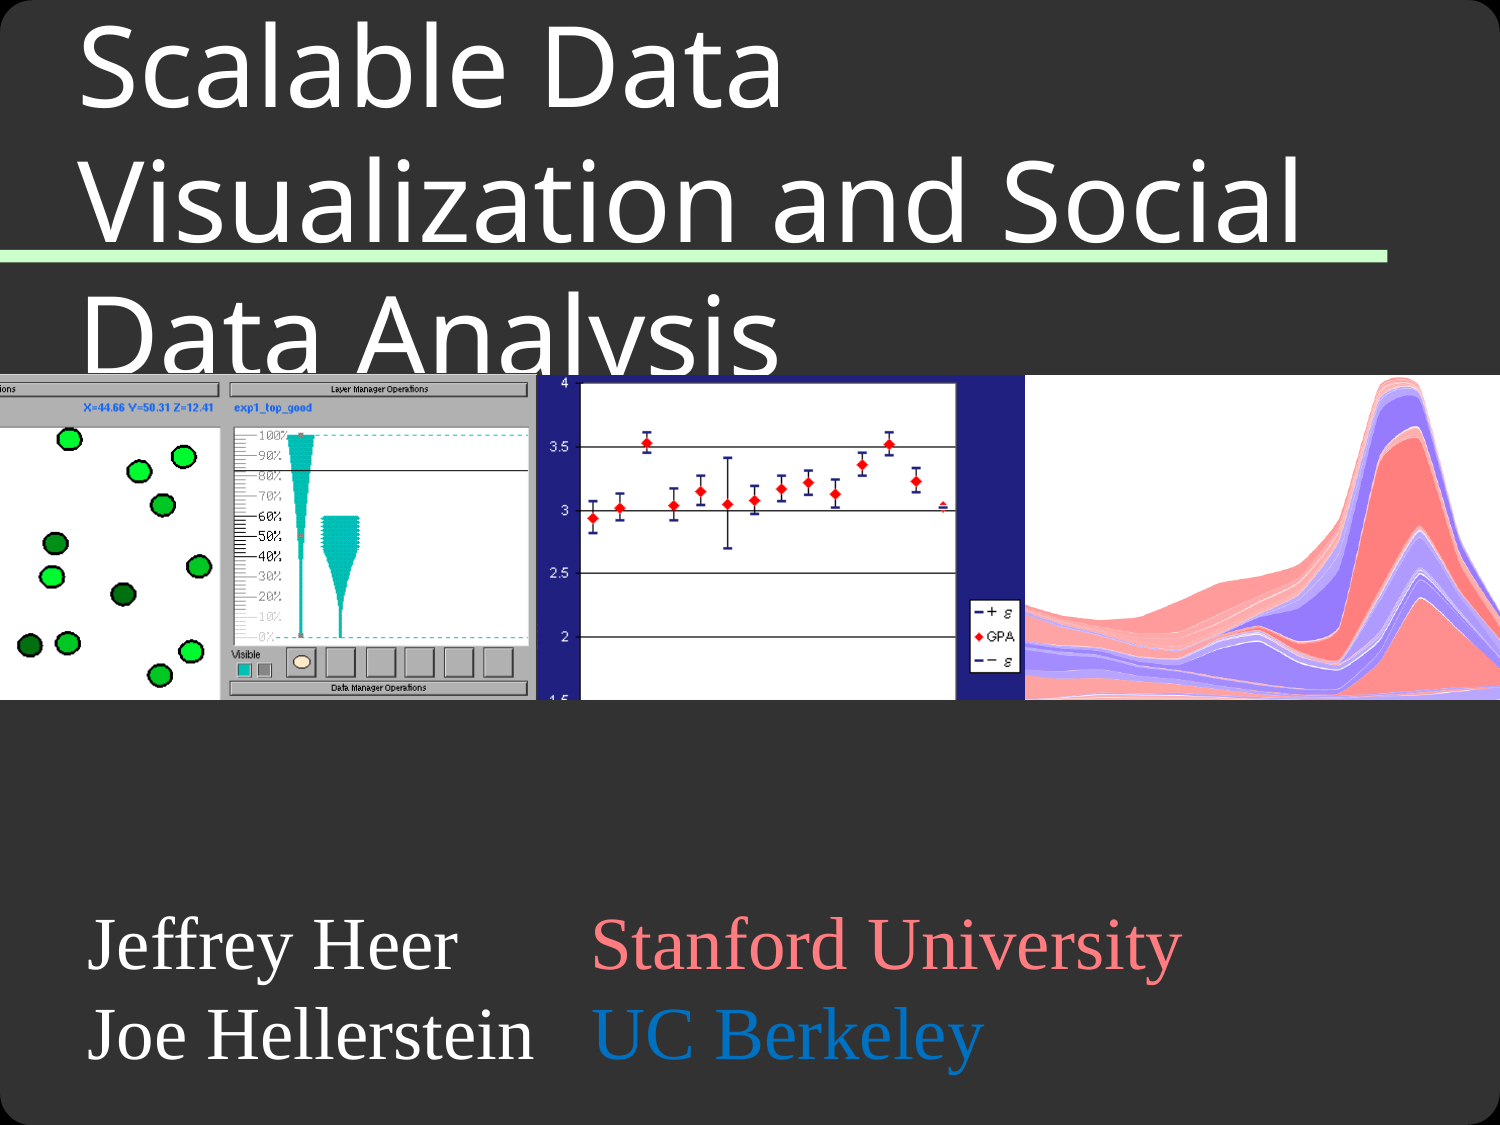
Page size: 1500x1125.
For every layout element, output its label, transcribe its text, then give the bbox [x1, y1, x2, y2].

text_box Jeffrey Heer Stanford University Joe Hellerstein UC Berkeley [72, 887, 1223, 1083]
title Scalable Data Visualization and Social Data Analysis [62, 0, 1426, 276]
picture [0, 373, 1500, 701]
